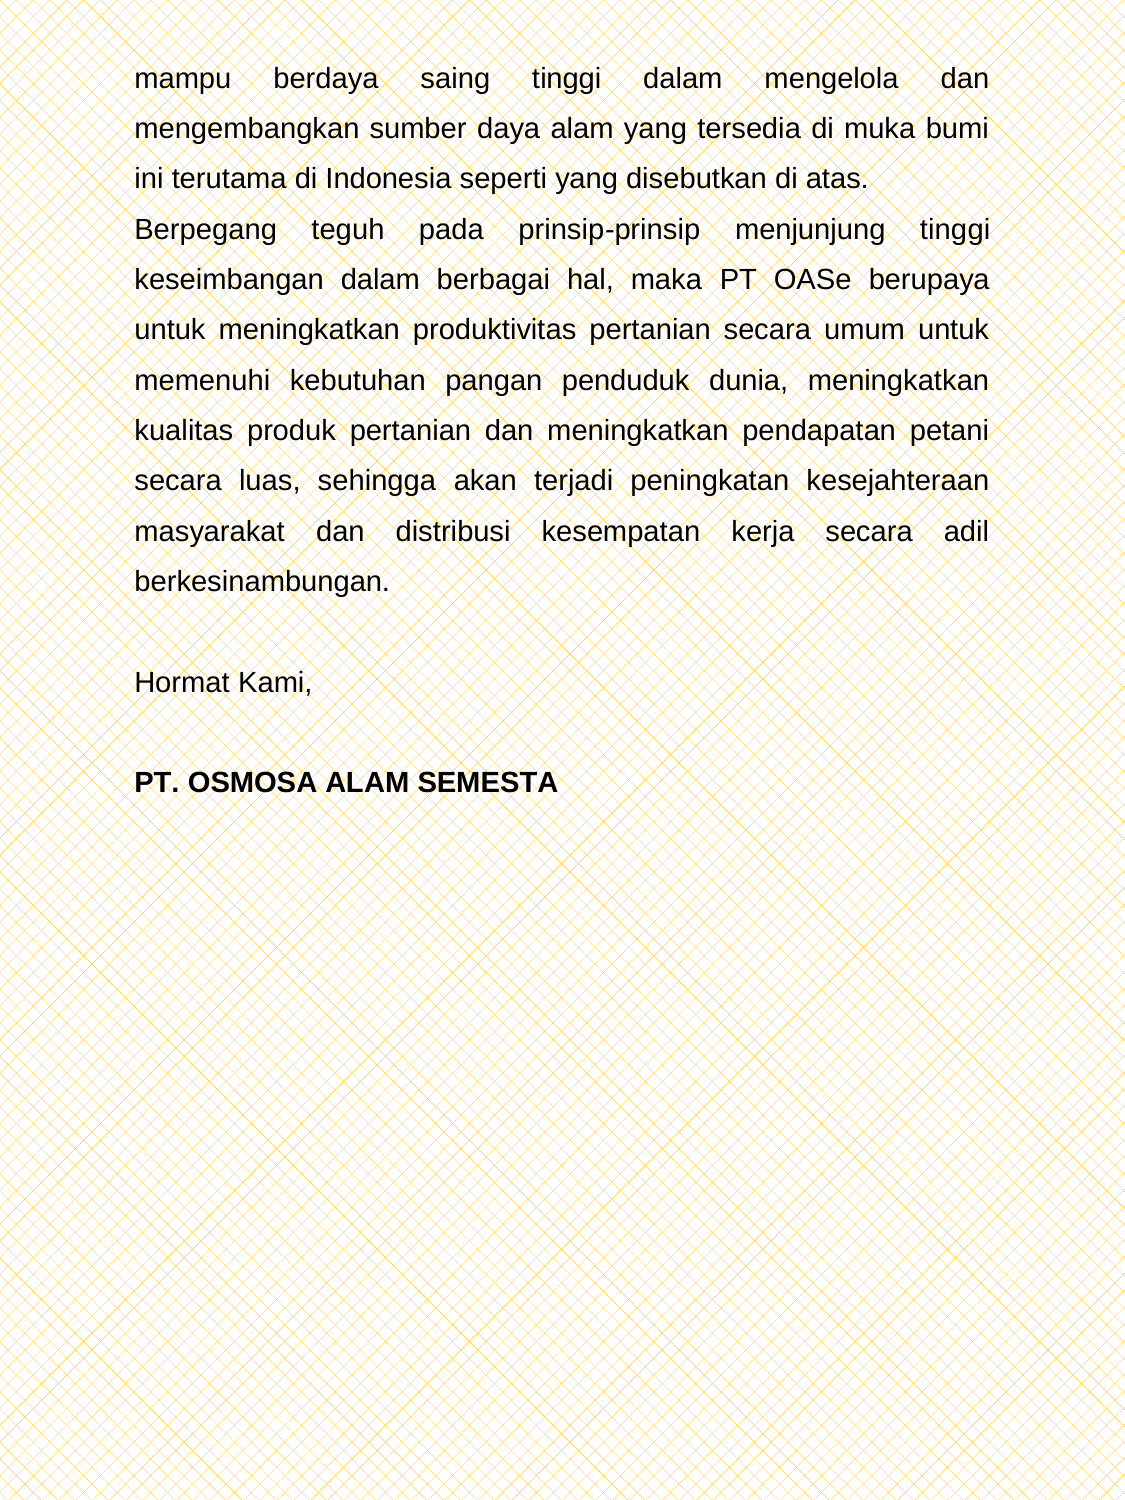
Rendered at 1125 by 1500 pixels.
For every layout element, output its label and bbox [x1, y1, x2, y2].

picture [134, 61, 991, 1439]
